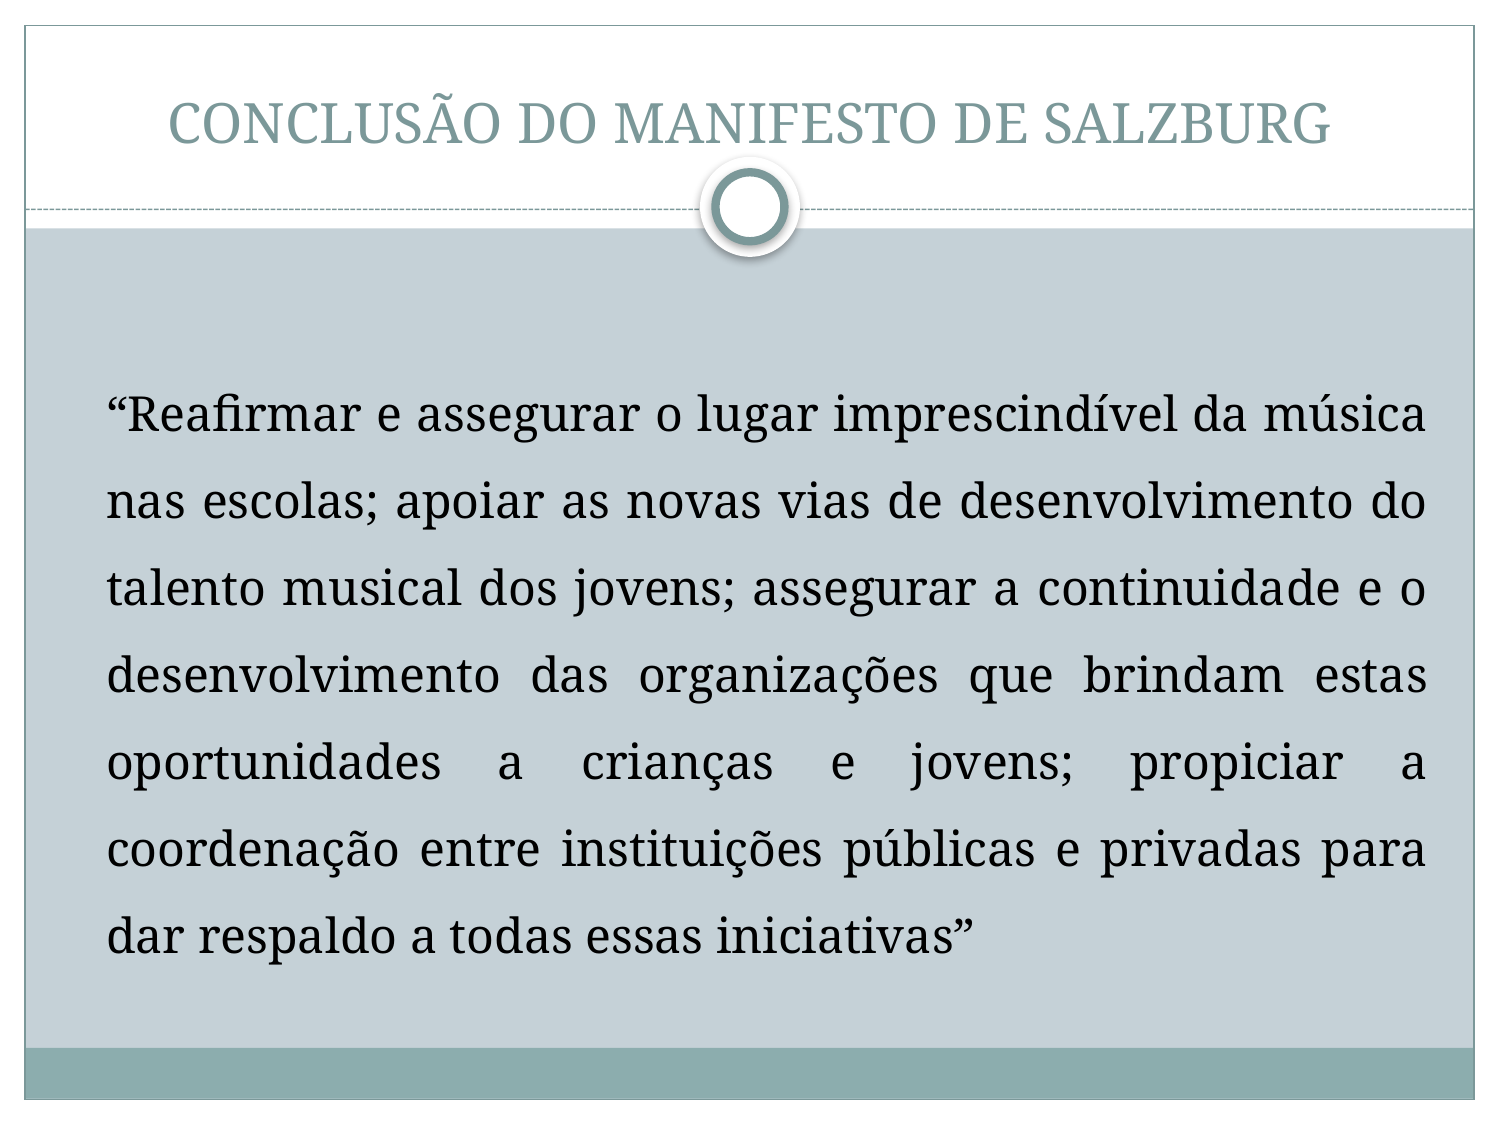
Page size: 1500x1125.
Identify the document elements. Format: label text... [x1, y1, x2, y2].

list “Reafirmar e assegurar o lugar imprescindível da música nas escolas; apoiar as novas vias de desenvolvimento do talento musical dos jovens; assegurar a continuidade e o desenvolvimento das organizações que brindam estas oportunidades a crianças e jovens; propiciar a coordenação entre instituições públicas e privadas para dar respaldo a todas essas iniciativas” [49, 250, 1445, 1001]
title CONCLUSÃO DO MANIFESTO DE SALZBURG [49, 37, 1450, 162]
